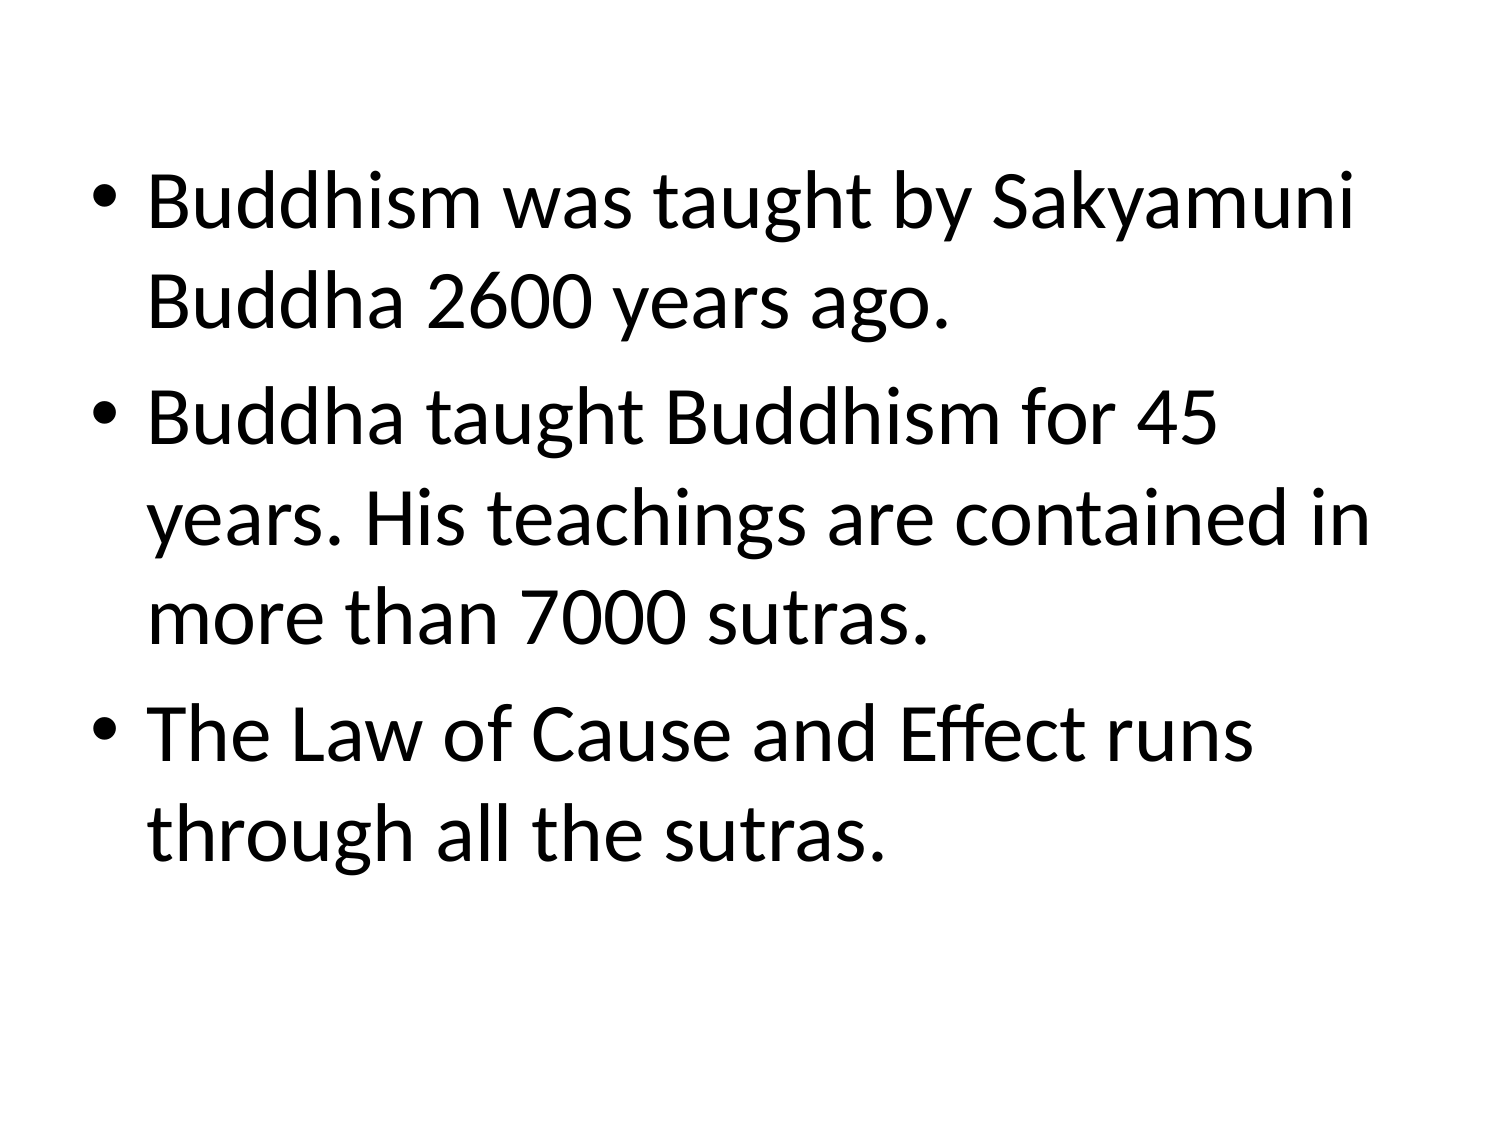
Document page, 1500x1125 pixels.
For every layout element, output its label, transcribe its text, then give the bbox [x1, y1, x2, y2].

list Buddhism was taught by Sakyamuni Buddha 2600 years ago. Buddha taught Buddhism for 45 years. His teachings are contained in more than 7000 sutras. The Law of Cause and Effect runs through all the sutras. [75, 137, 1425, 1005]
